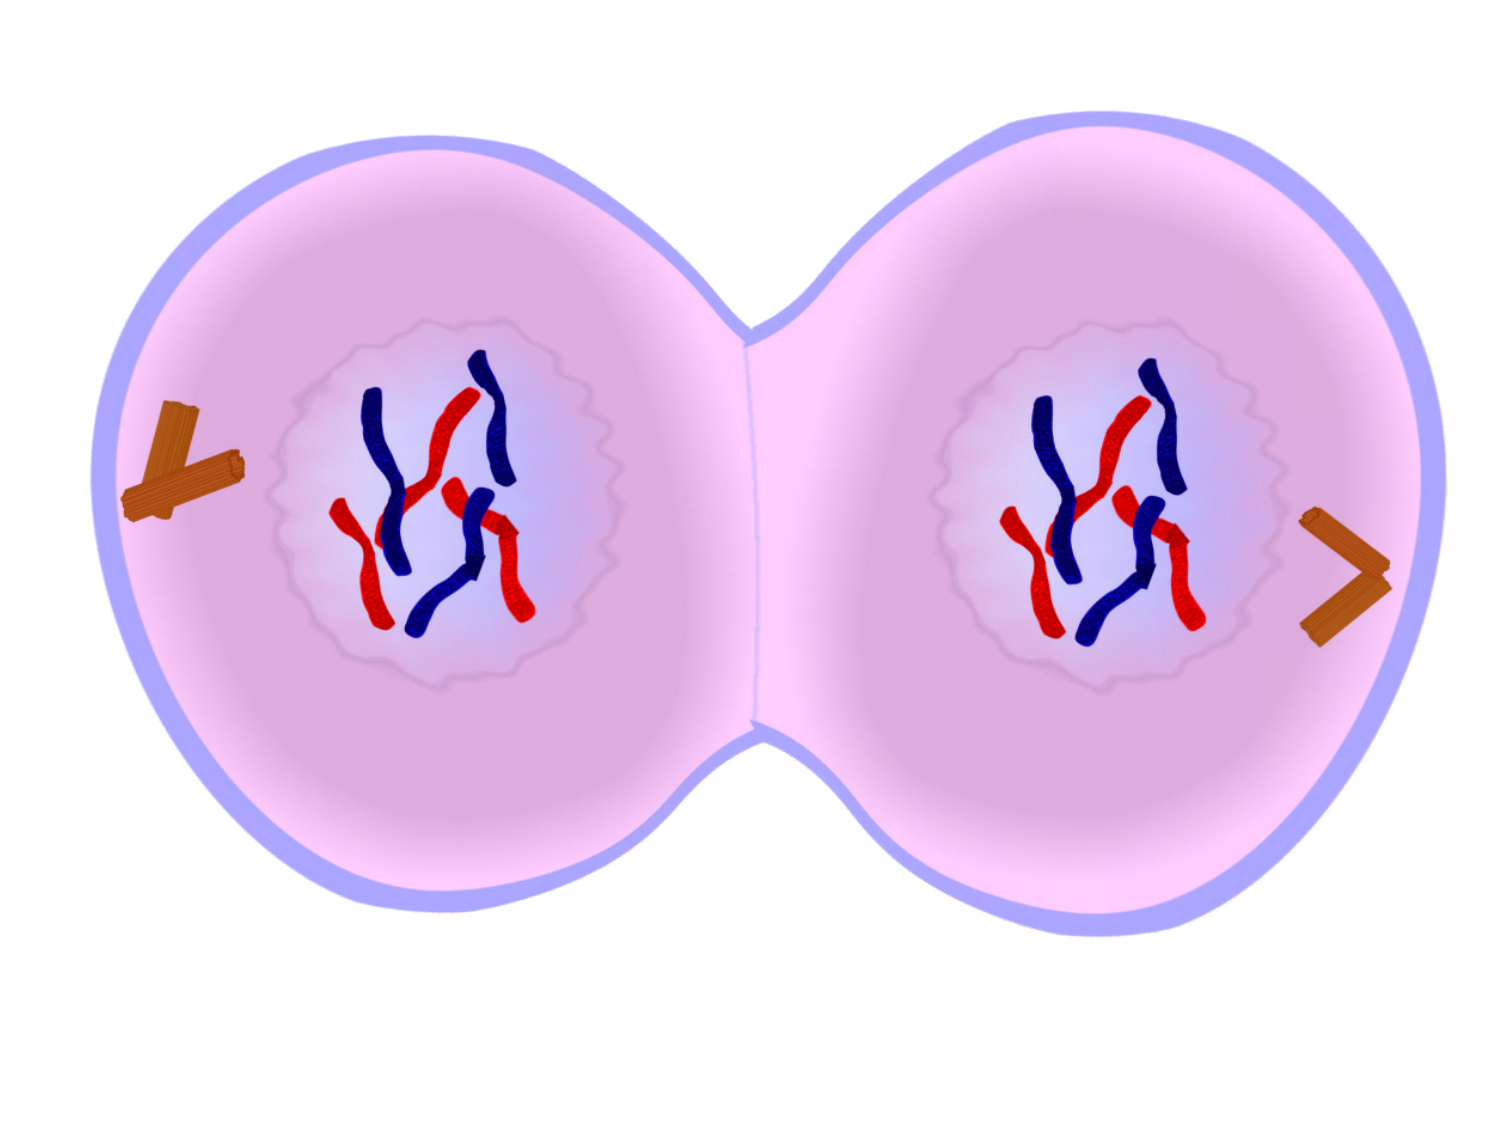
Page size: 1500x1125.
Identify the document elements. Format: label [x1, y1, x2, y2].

picture [32, 87, 1500, 961]
